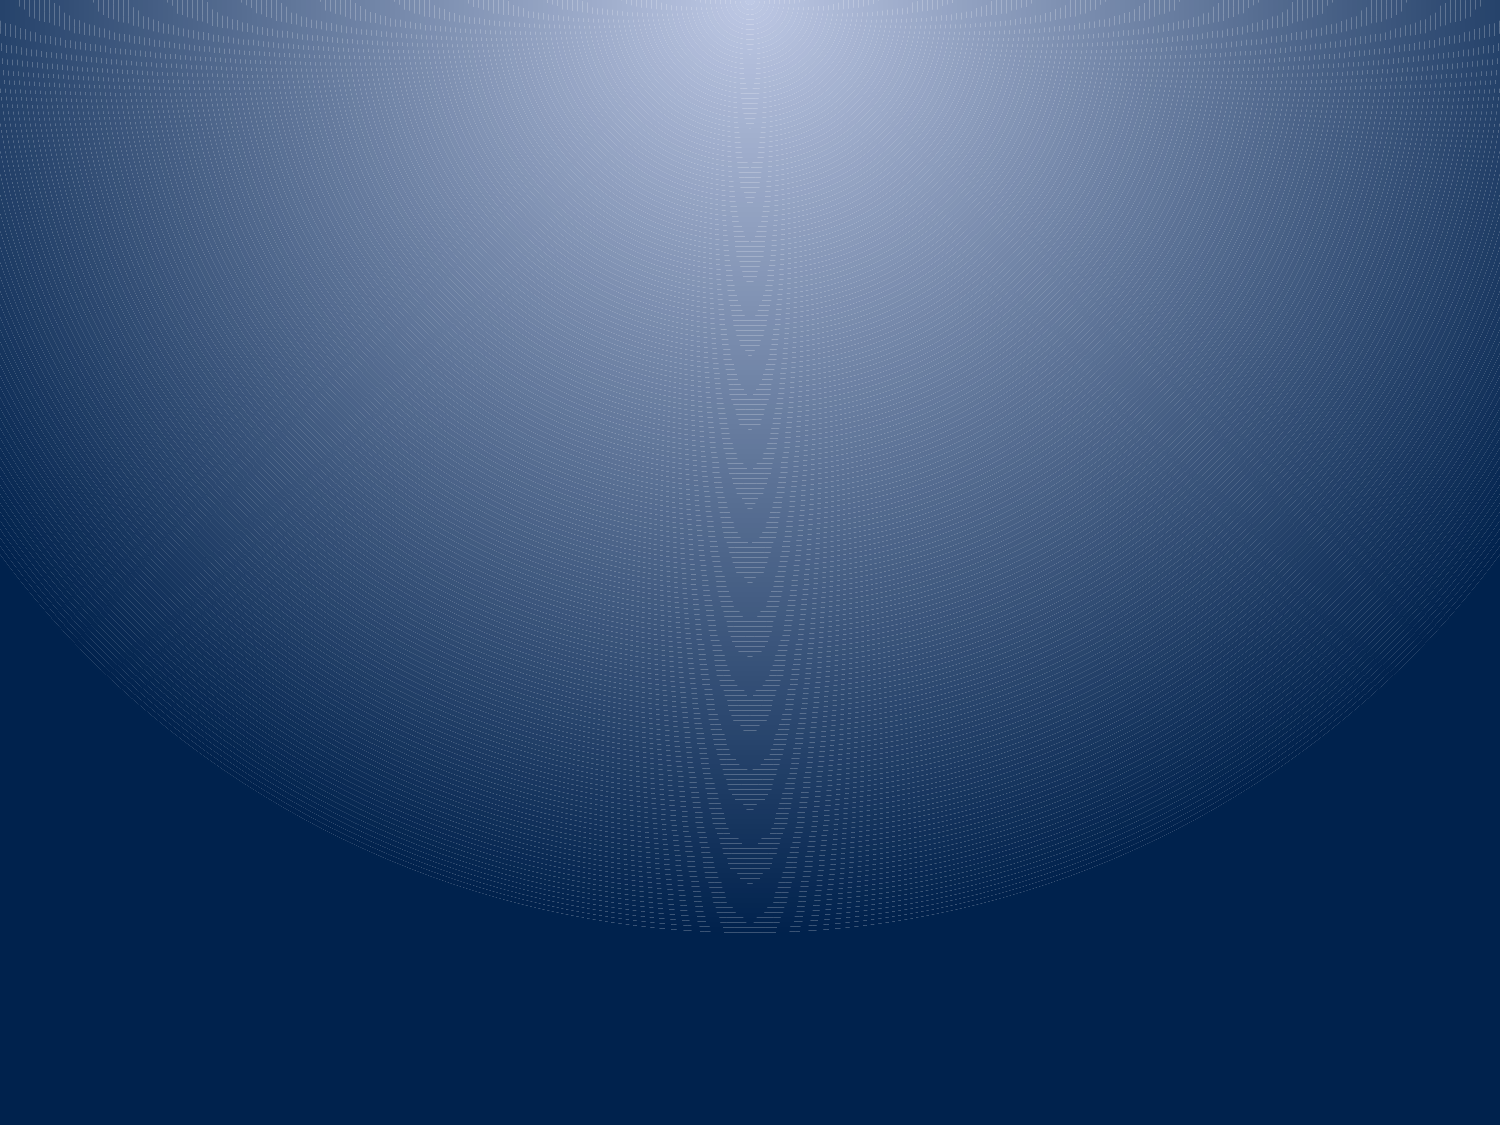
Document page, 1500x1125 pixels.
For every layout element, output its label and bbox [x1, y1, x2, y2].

text_box [2, 18, 1500, 1107]
